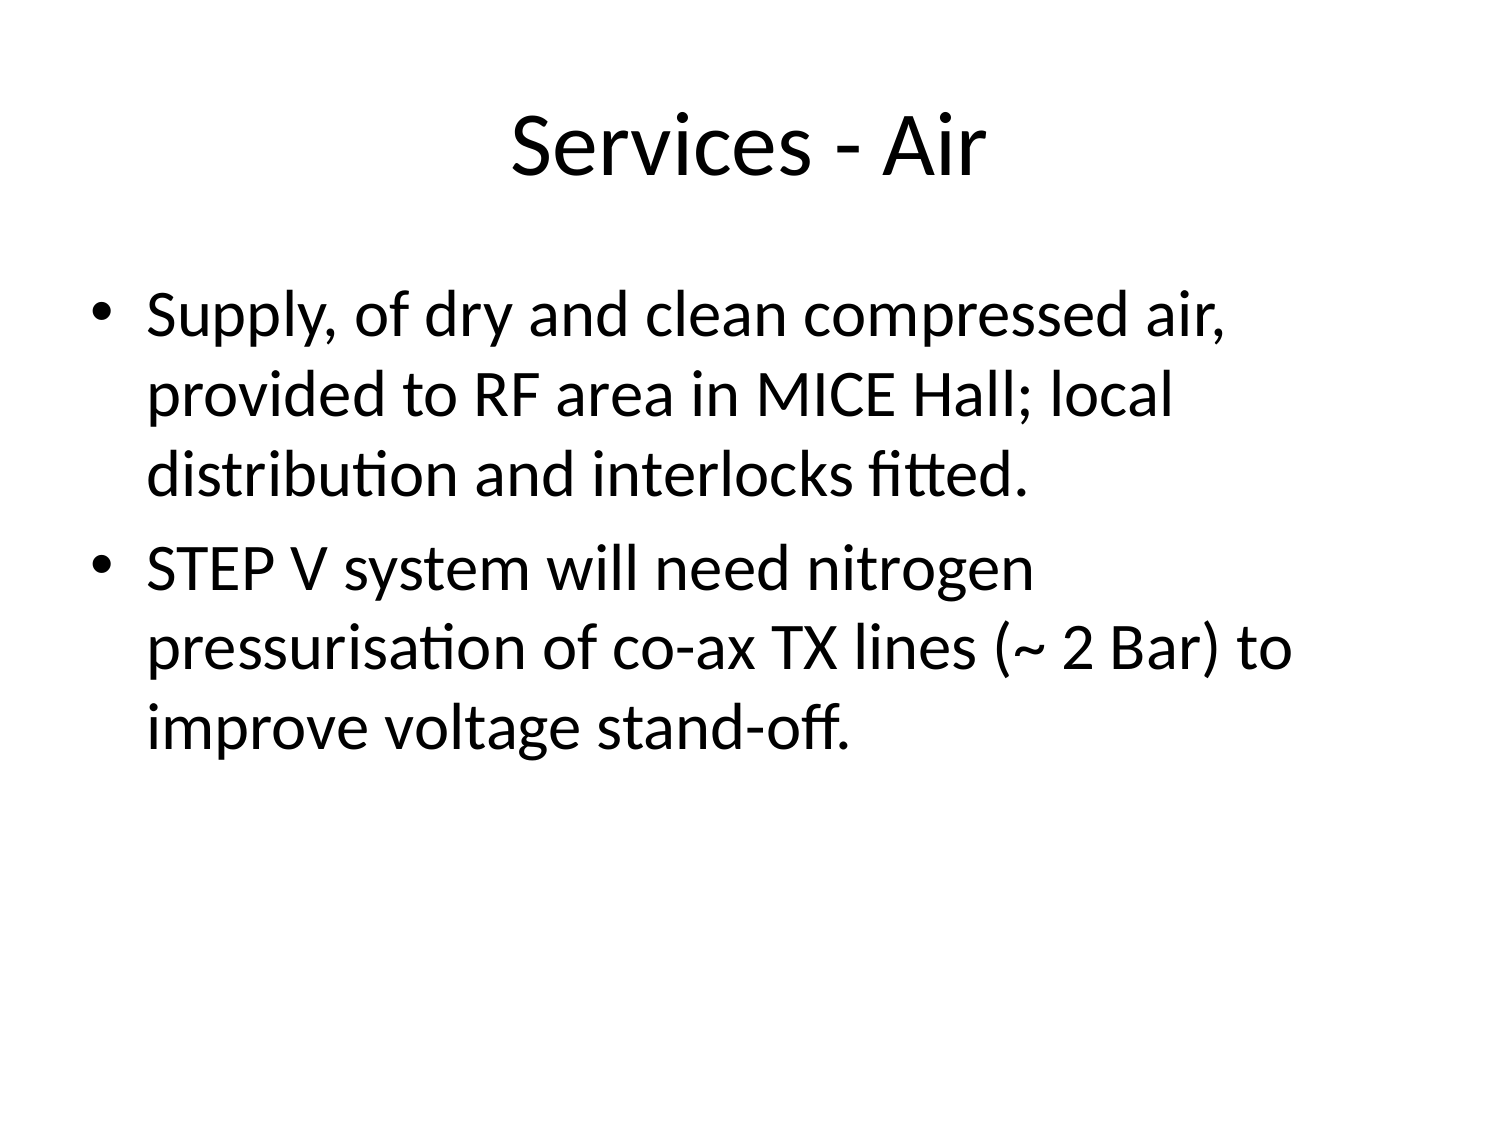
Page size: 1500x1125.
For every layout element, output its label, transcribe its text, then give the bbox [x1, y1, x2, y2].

title Services - Air [75, 45, 1425, 233]
list Supply, of dry and clean compressed air, provided to RF area in MICE Hall; local distribution and interlocks fitted. STEP V system will need nitrogen pressurisation of co-ax TX lines (~ 2 Bar) to improve voltage stand-off. [75, 262, 1425, 1005]
